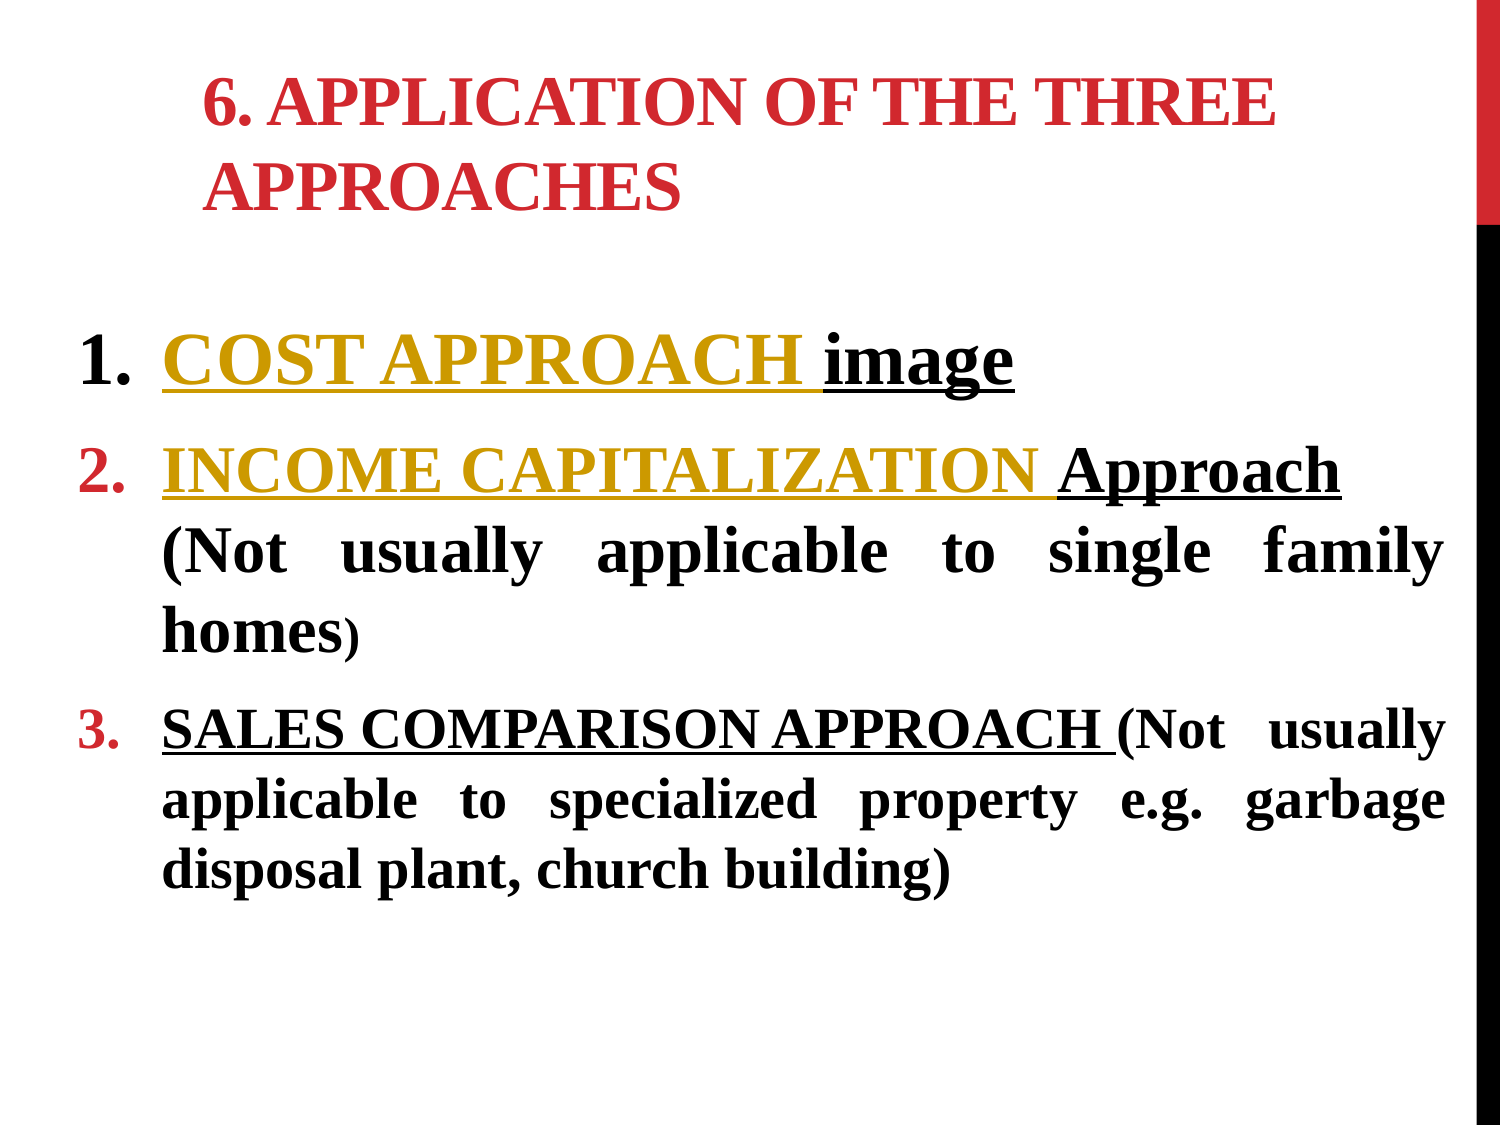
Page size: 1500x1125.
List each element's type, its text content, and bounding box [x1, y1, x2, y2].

title 6. Application of the Three Approaches [187, 45, 1425, 212]
list COST APPROACH image INCOME CAPITALIZATION Approach (Not usually applicable to single family homes) SALES COMPARISON APPROACH (Not usually applicable to specialized property e.g. garbage disposal plant, church building) [62, 212, 1463, 1075]
